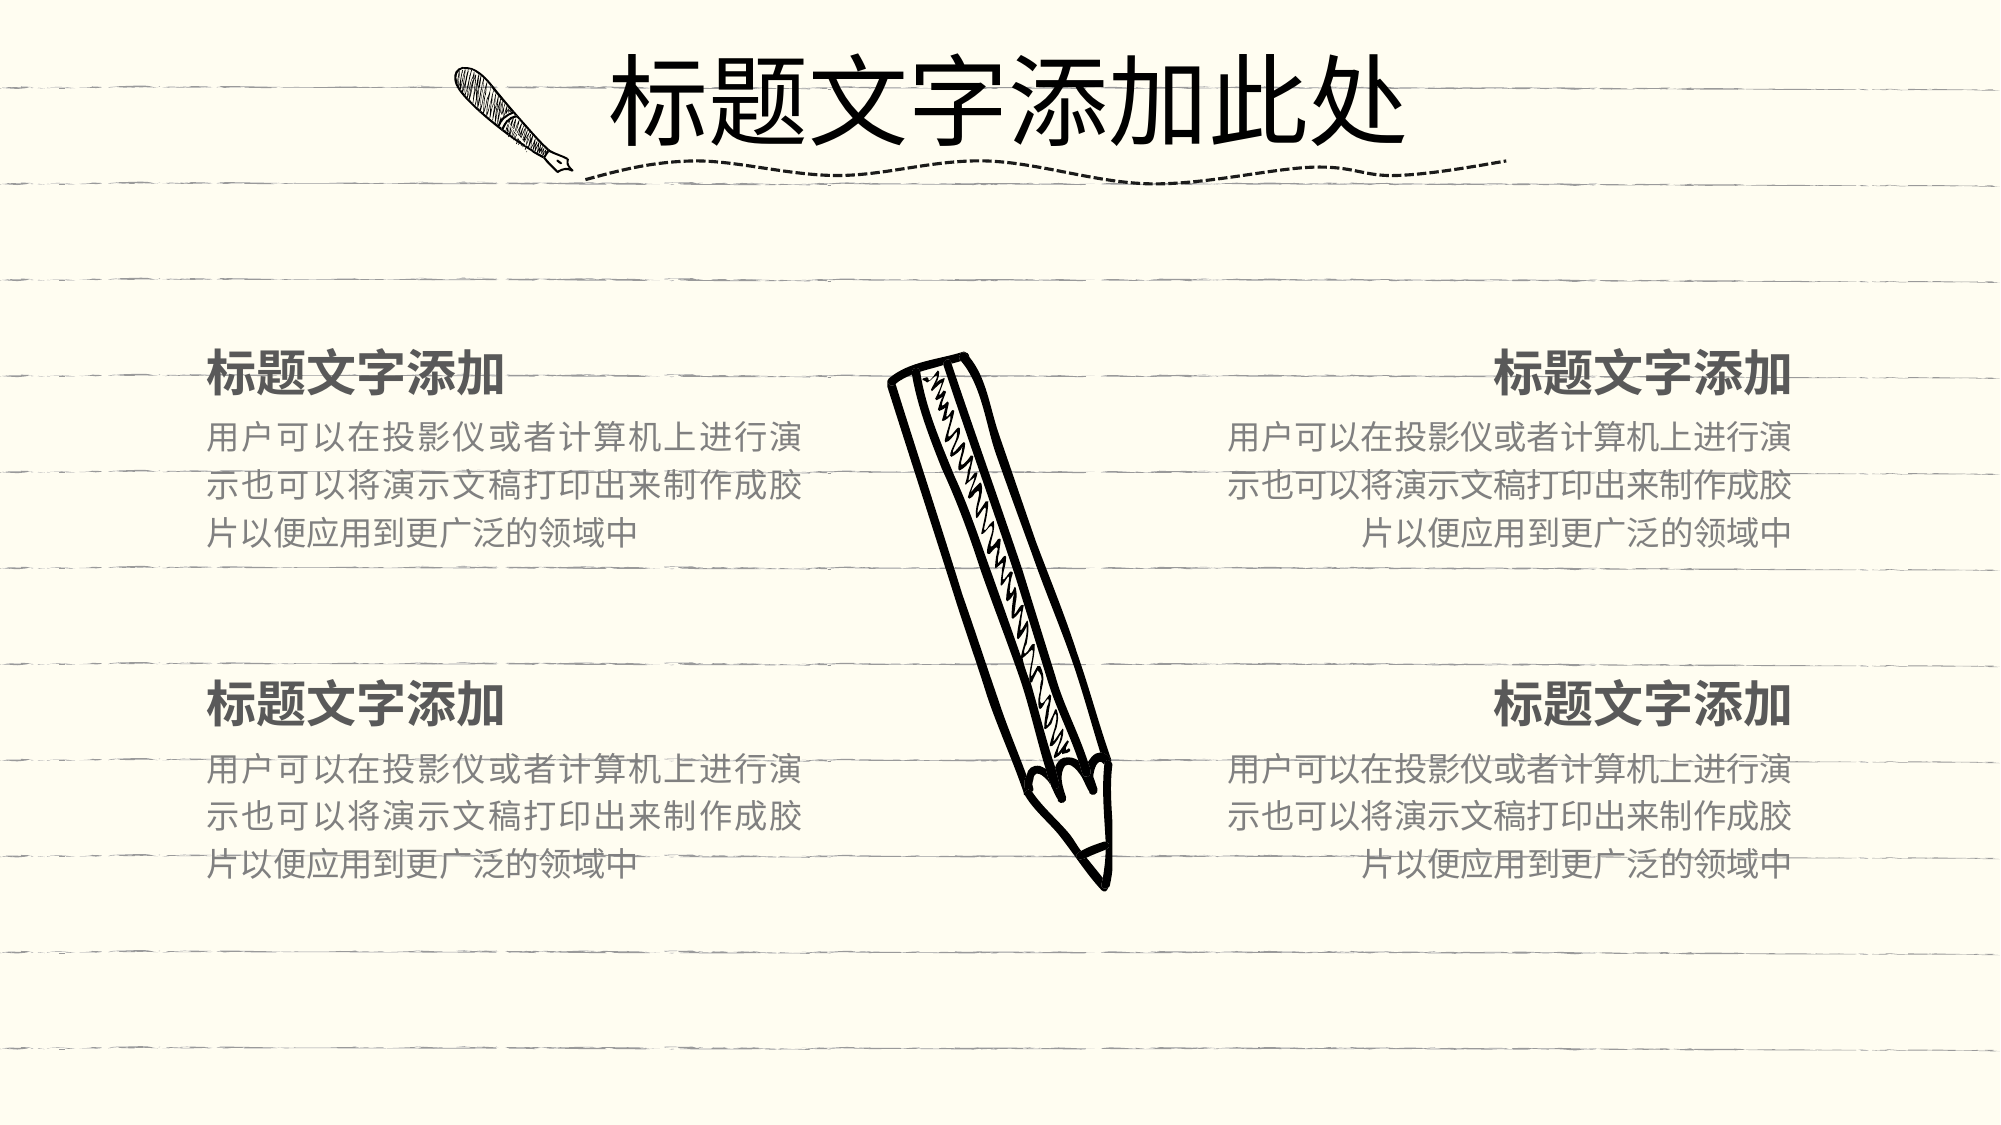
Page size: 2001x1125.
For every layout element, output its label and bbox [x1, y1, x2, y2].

text_box [191, 321, 819, 562]
text_box [1181, 653, 1808, 893]
text_box [191, 653, 819, 893]
picture [887, 350, 1113, 893]
text_box [490, 30, 1507, 200]
text_box [1181, 321, 1808, 562]
